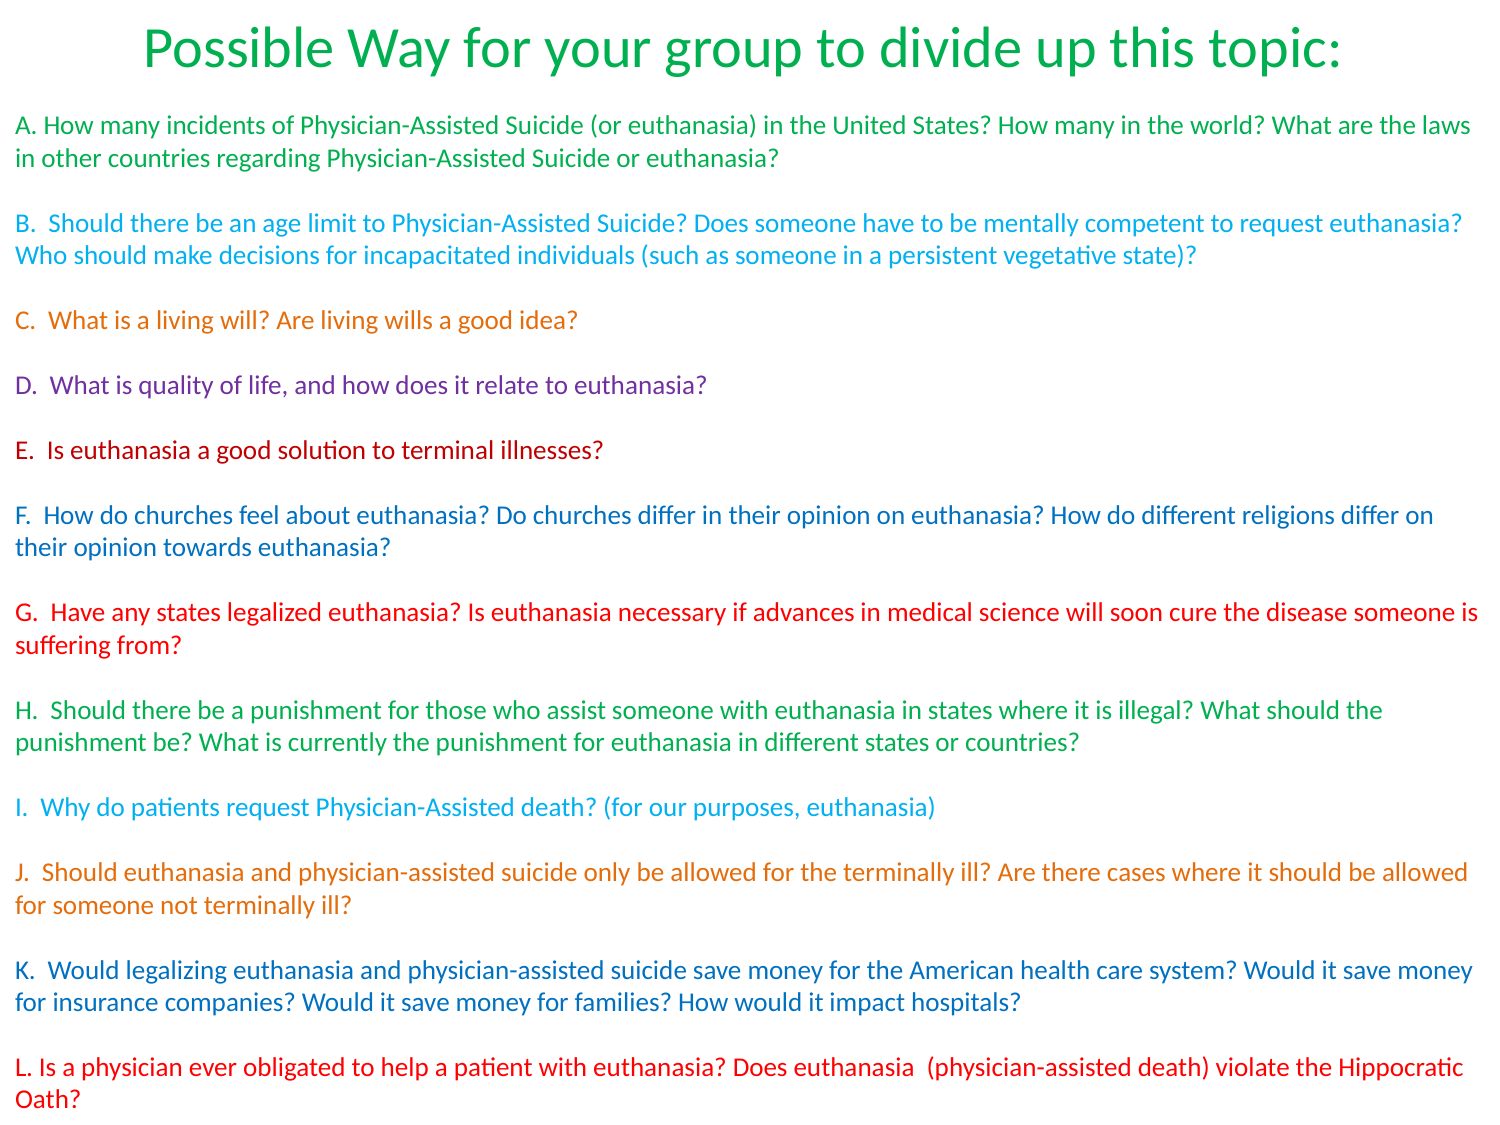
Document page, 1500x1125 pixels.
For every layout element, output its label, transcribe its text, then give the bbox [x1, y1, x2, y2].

title Possible Way for your group to divide up this topic: [0, 0, 1500, 88]
list A. How many incidents of Physician-Assisted Suicide (or euthanasia) in the United States? How many in the world? What are the laws in other countries regarding Physician-Assisted Suicide or euthanasia? B. Should there be an age limit to Physician-Assisted Suicide? Does someone have to be mentally competent to request euthanasia? Who should make decisions for incapacitated individuals (such as someone in a persistent vegetative state)? C. What is a living will? Are living wills a good idea? D. What is quality of life, and how does it relate to euthanasia? E. Is euthanasia a good solution to terminal illnesses? F. How do churches feel about euthanasia? Do churches differ in their opinion on euthanasia? How do different religions differ on their opinion towards euthanasia? G. Have any states legalized euthanasia? Is euthanasia necessary if advances in medical science will soon cure the disease someone is suffering from? H. Should there be a punishment for those who assist someone with euthanasia in states where it is illegal? What should the punishment be? What is currently the punishment for euthanasia in different states or countries? I. Why do patients request Physician-Assisted death? (for our purposes, euthanasia) J. Should euthanasia and physician-assisted suicide only be allowed for the terminally ill? Are there cases where it should be allowed for someone not terminally ill? K. Would legalizing euthanasia and physician-assisted suicide save money for the American health care system? Would it save money for insurance companies? Would it save money for families? How would it impact hospitals? L. Is a physician ever obligated to help a patient with euthanasia? Does euthanasia (physician-assisted death) violate the Hippocratic Oath? [0, 99, 1500, 1125]
